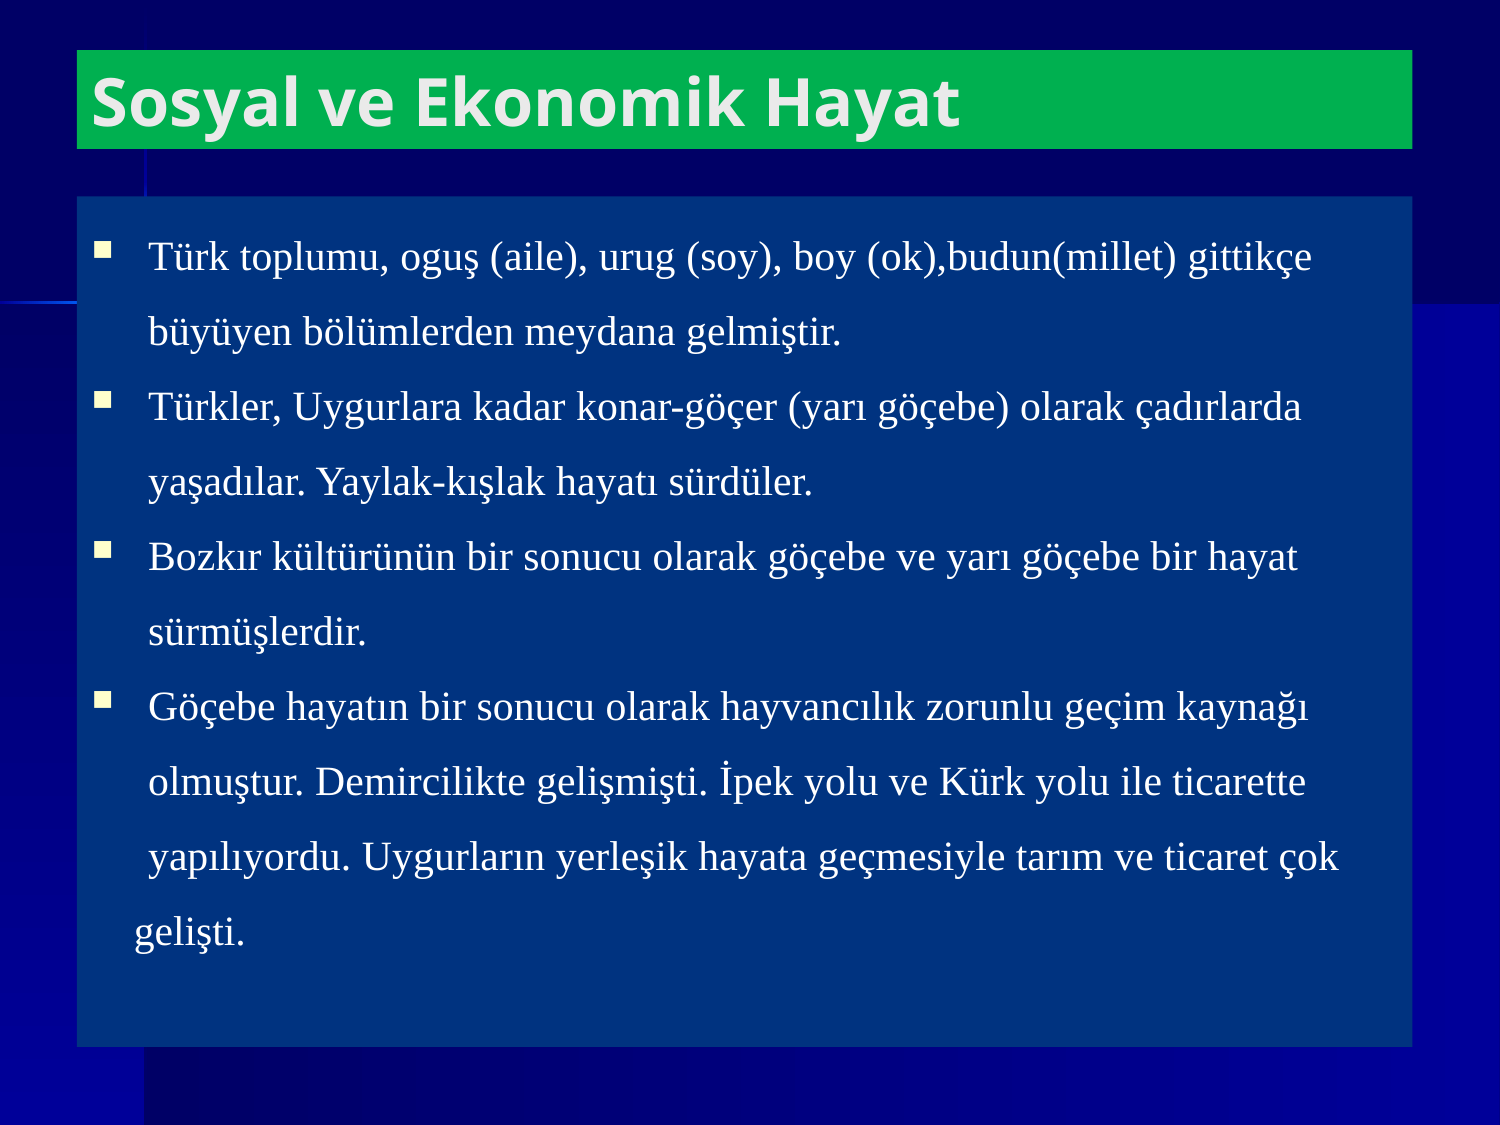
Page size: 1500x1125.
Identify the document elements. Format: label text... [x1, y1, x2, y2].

title Sosyal ve Ekonomik Hayat [76, 49, 1413, 150]
list Türk toplumu, oguş (aile), urug (soy), boy (ok),budun(millet) gittikçe büyüyen bölümlerden meydana gelmiştir. Türkler, Uygurlara kadar konar-göçer (yarı göçebe) olarak çadırlarda yaşadılar. Yaylak-kışlak hayatı sürdüler. Bozkır kültürünün bir sonucu olarak göçebe ve yarı göçebe bir hayat sürmüşlerdir. Göçebe hayatın bir sonucu olarak hayvancılık zorunlu geçim kaynağı olmuştur. Demircilikte gelişmişti. İpek yolu ve Kürk yolu ile ticarette yapılıyordu. Uygurların yerleşik hayata geçmesiyle tarım ve ticaret çok gelişti. [76, 196, 1413, 1048]
